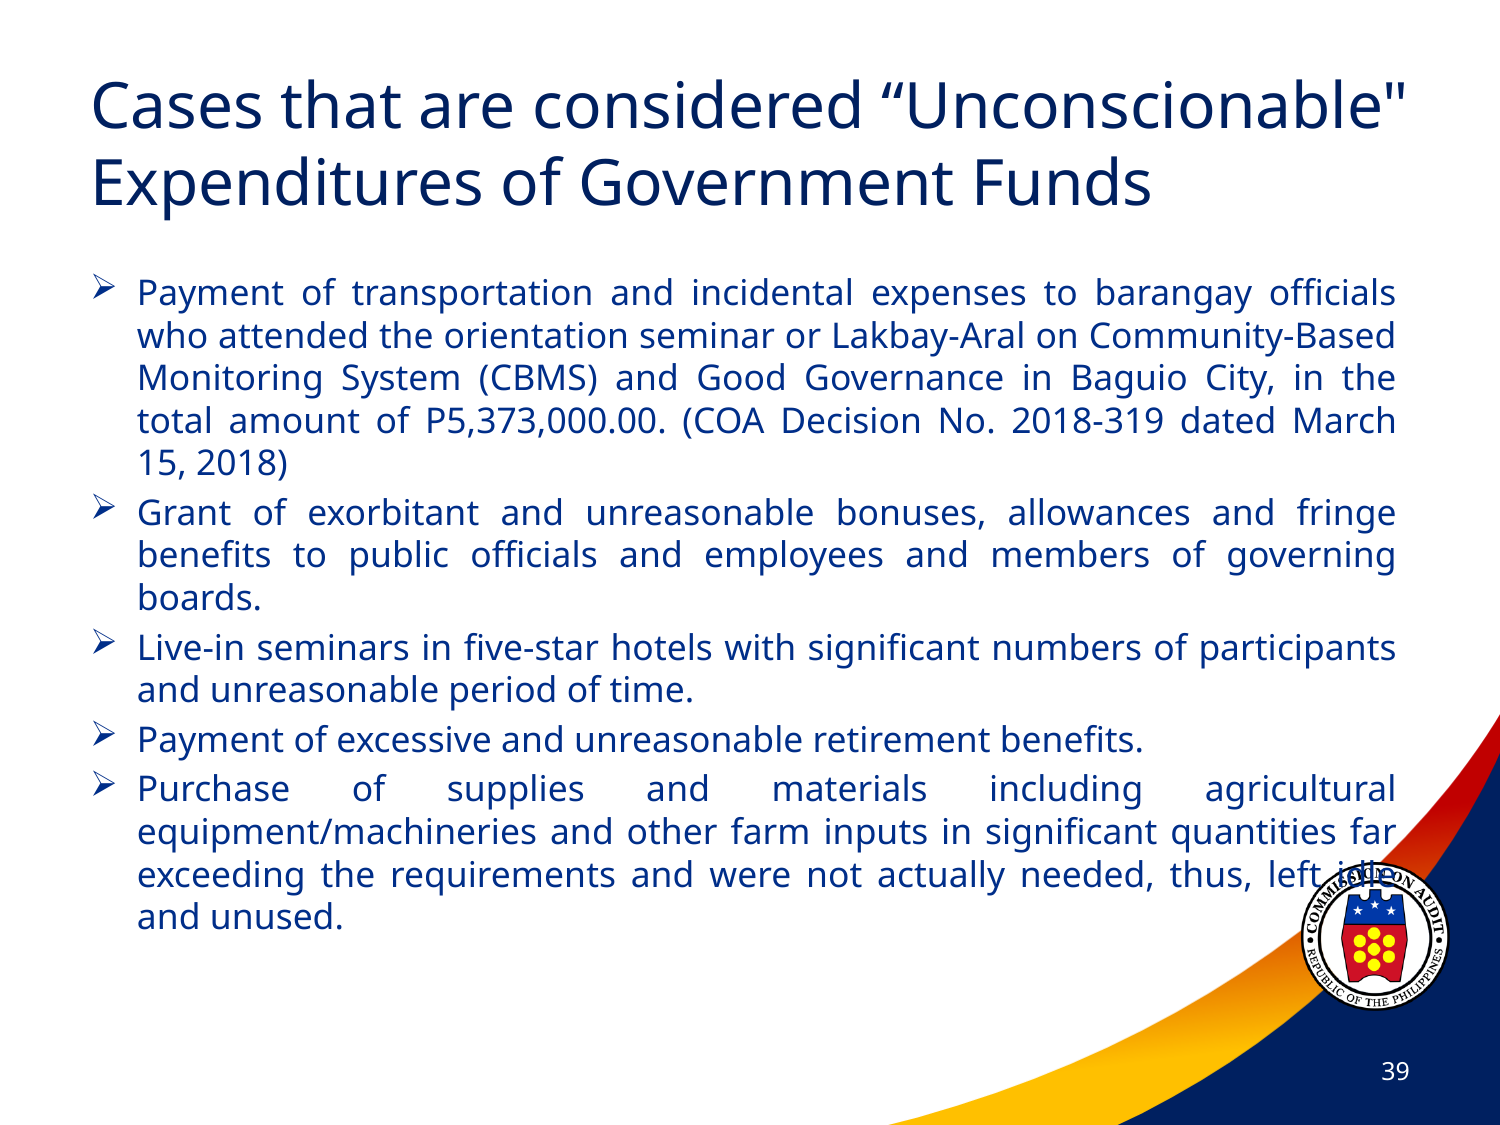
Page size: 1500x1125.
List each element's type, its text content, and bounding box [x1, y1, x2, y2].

picture [733, 666, 1500, 1125]
title Cases that are considered “Unconscionable" Expenditures of Government Funds [75, 45, 1425, 238]
list Payment of transportation and incidental expenses to barangay officials who attended the orientation seminar or Lakbay-Aral on Community-Based Monitoring System (CBMS) and Good Governance in Baguio City, in the total amount of P5,373,000.00. (COA Decision No. 2018-319 dated March 15, 2018) Grant of exorbitant and unreasonable bonuses, allowances and fringe benefits to public officials and employees and members of governing boards. Live-in seminars in five-star hotels with significant numbers of participants and unreasonable period of time. Payment of excessive and unreasonable retirement benefits. Purchase of supplies and materials including agricultural equipment/machineries and other farm inputs in significant quantities far exceeding the requirements and were not actually needed, thus, left idle and unused. [75, 262, 1413, 950]
slide_number 39 [1074, 1042, 1425, 1103]
